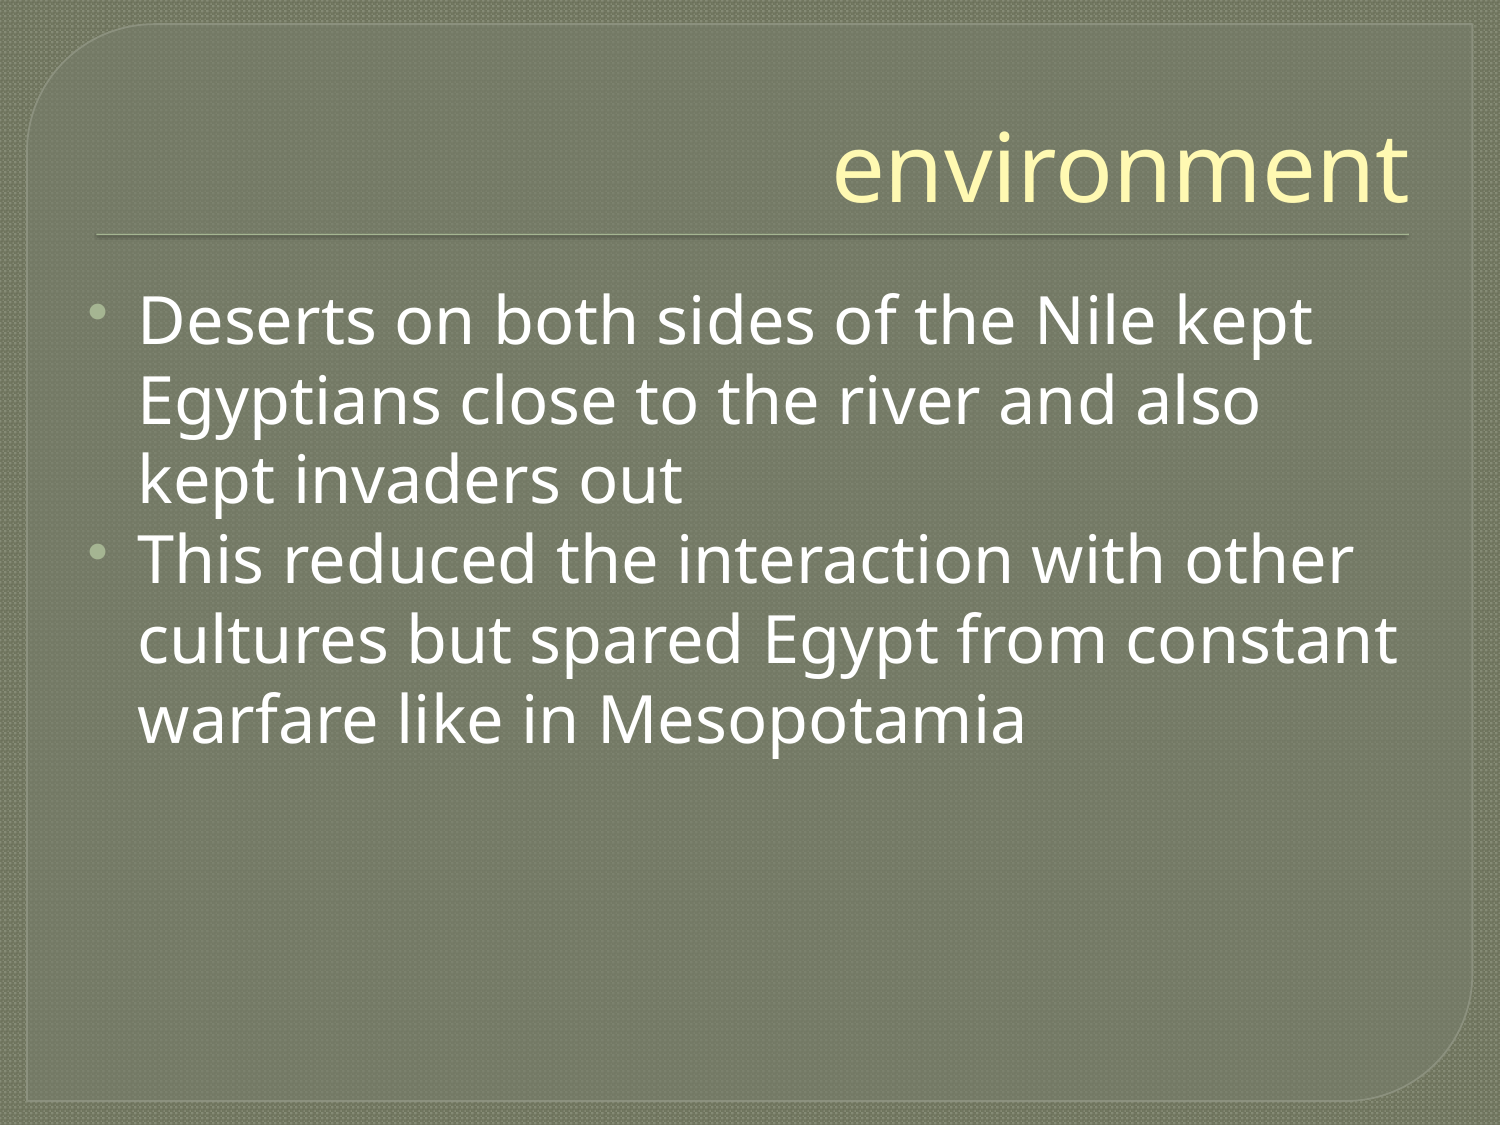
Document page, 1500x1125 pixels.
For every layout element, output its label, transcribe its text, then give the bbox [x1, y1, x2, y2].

list Deserts on both sides of the Nile kept Egyptians close to the river and also kept invaders out This reduced the interaction with other cultures but spared Egypt from constant warfare like in Mesopotamia [75, 270, 1425, 1013]
title environment [75, 41, 1425, 230]
